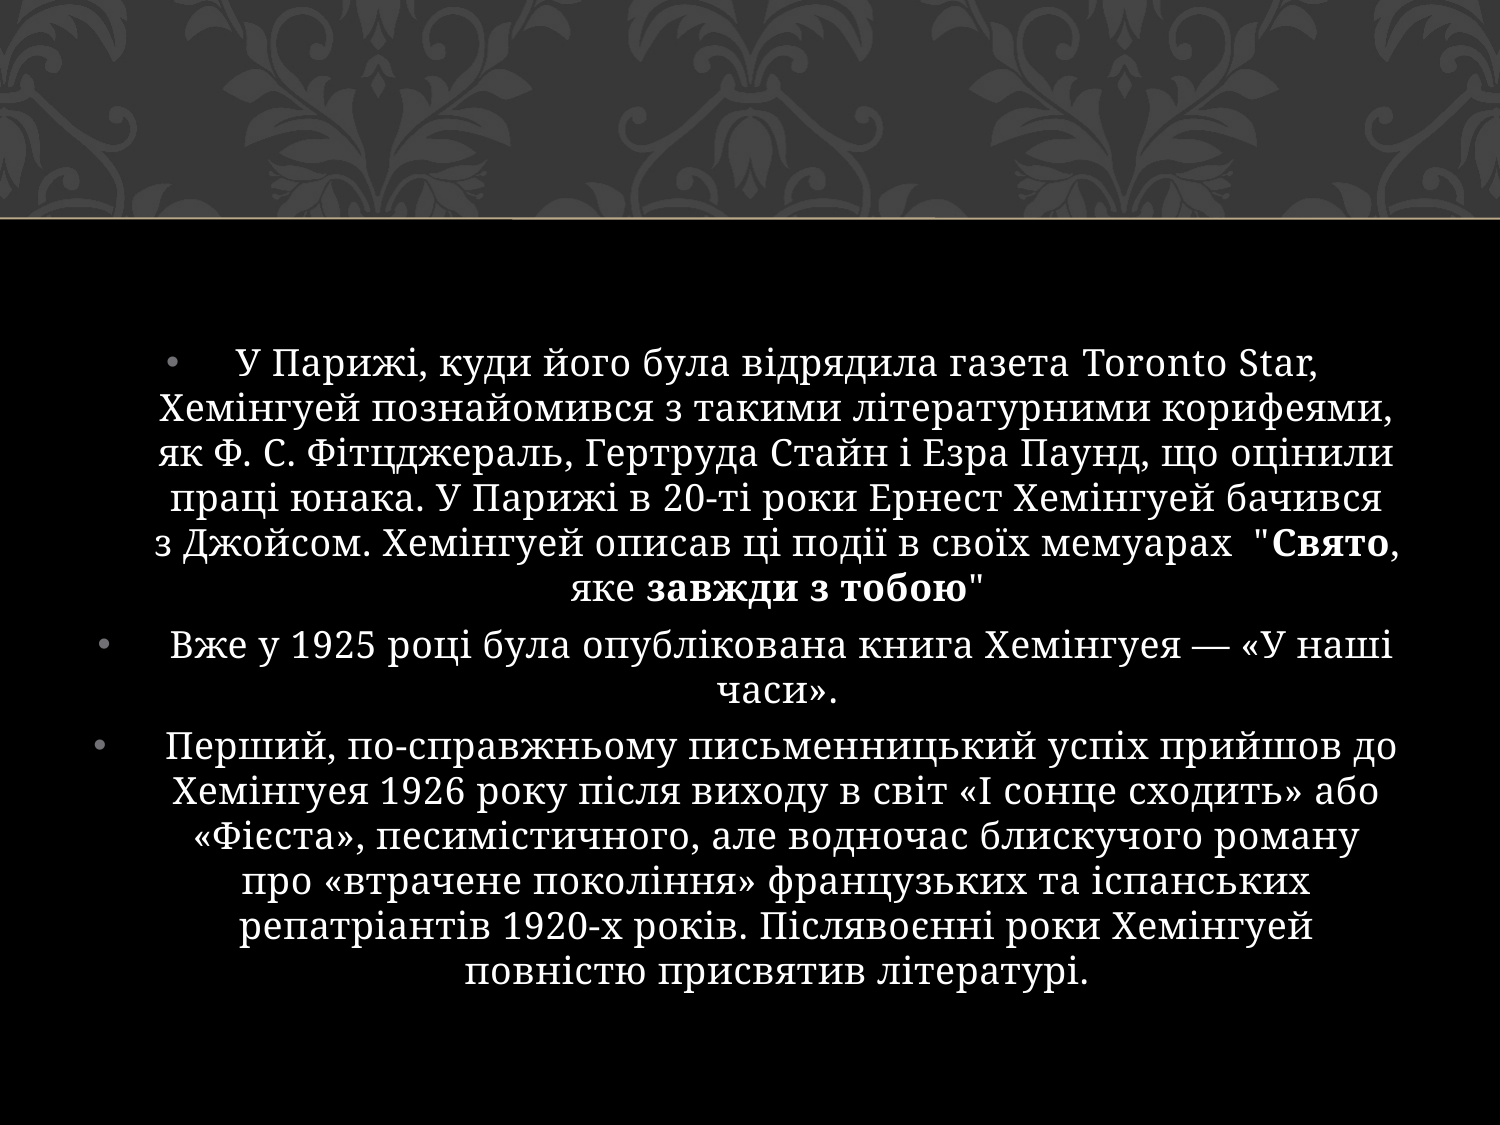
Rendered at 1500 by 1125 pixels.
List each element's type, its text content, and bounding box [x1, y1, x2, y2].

list У Парижі, куди його була відрядила газета Toronto Star, Хемінгуей познайомився з такими літературними корифеями, як Ф. С. Фітцджераль, Гертруда Стайн і Езра Паунд, що оцінили праці юнака. У Парижі в 20-ті роки Ернест Хемінгуей бачився з Джойсом. Хемінгуей описав ці події в своїх мемуарах "Свято, яке завжди з тобою" Вже у 1925 році була опублікована книга Хемінгуея — «У наші часи». Перший, по-справжньому письменницький успіх прийшов до Хемінгуея 1926 року після виходу в світ «І сонце сходить» або «Фієста», песимістичного, але водночас блискучого роману про «втрачене покоління» французьких та іспанських репатріантів 1920-х років. Післявоєнні роки Хемінгуей повністю присвятив літературі. [75, 331, 1425, 1000]
